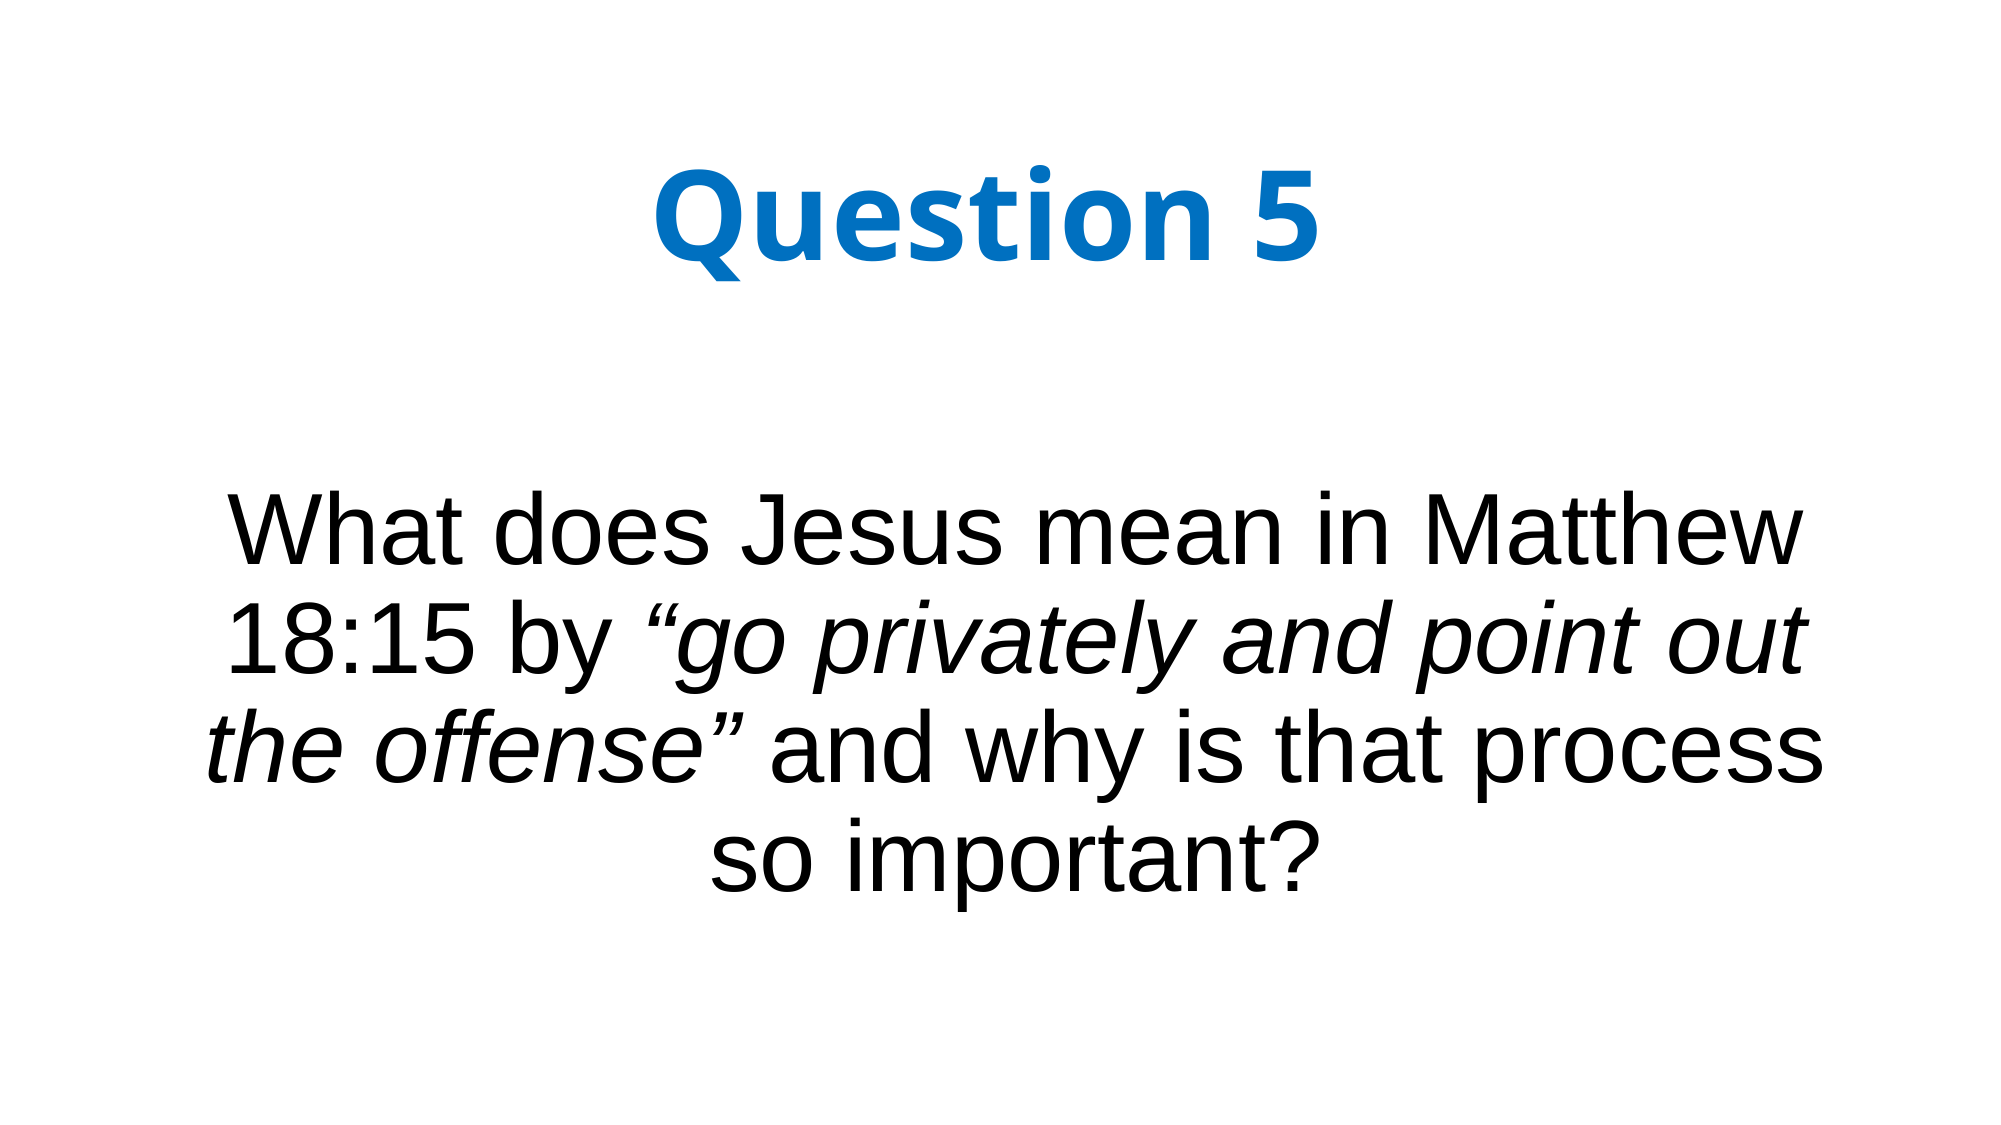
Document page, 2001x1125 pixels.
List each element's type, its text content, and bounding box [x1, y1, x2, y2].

title Question 5 [236, 94, 1737, 295]
subtitle What does Jesus mean in Matthew 18:15 by “go privately and point out the offense” and why is that process so important? [186, 356, 1845, 932]
